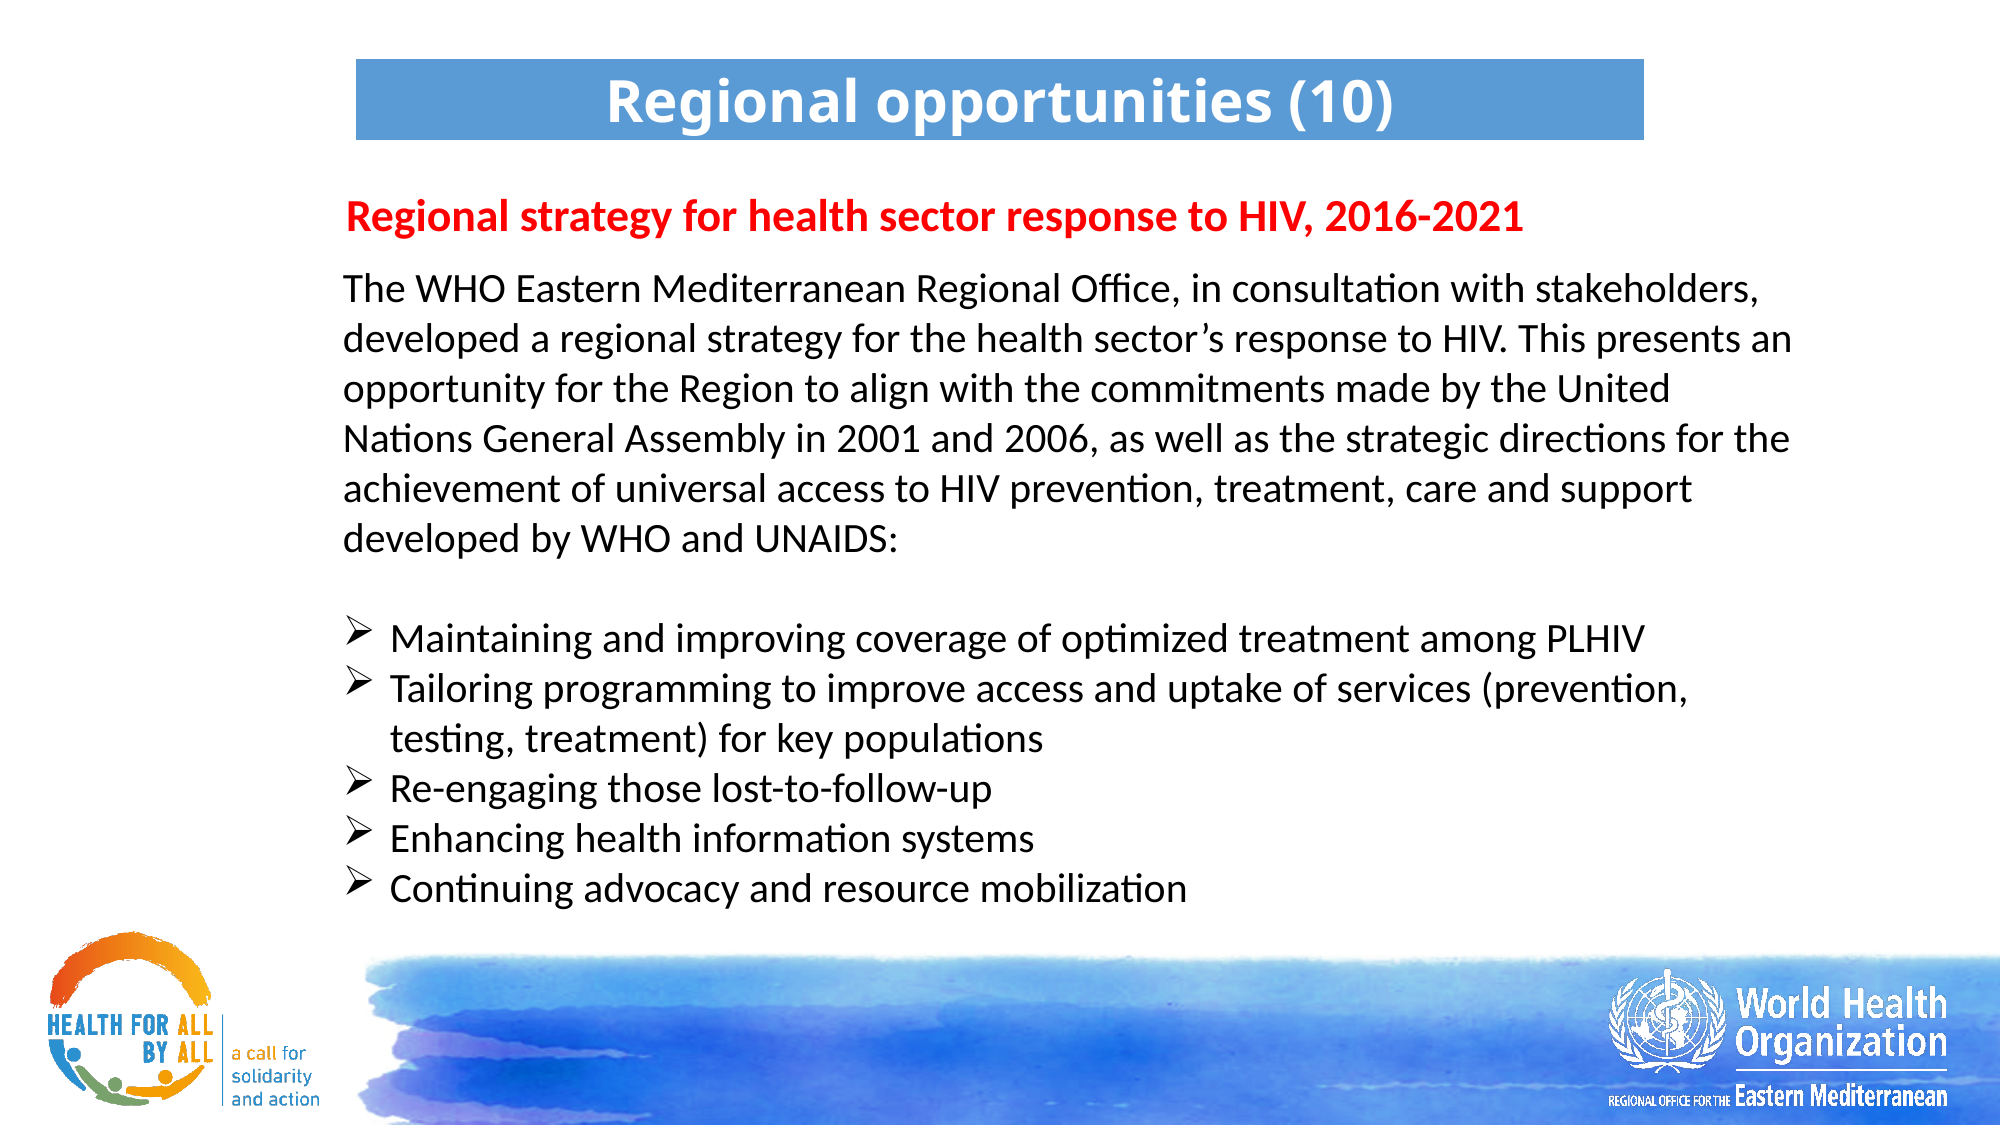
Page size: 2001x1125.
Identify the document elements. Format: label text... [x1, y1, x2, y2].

text_box Regional opportunities (10) [353, 56, 1647, 143]
picture [350, 939, 2000, 1125]
picture [48, 931, 319, 1106]
text_box The WHO Eastern Mediterranean Regional Office, in consultation with stakeholders, developed a regional strategy for the health sector’s response to HIV. This presents an opportunity for the Region to align with the commitments made by the United Nations General Assembly in 2001 and 2006, as well as the strategic directions for the achievement of universal access to HIV prevention, treatment, care and support developed by WHO and UNAIDS: Maintaining and improving coverage of optimized treatment among PLHIV Tailoring programming to improve access and uptake of services (prevention, testing, treatment) for key populations Re-engaging those lost-to-follow-up Enhancing health information systems Continuing advocacy and resource mobilization [328, 253, 1825, 1019]
text_box Regional strategy for health sector response to HIV, 2016-2021 [331, 178, 1575, 248]
